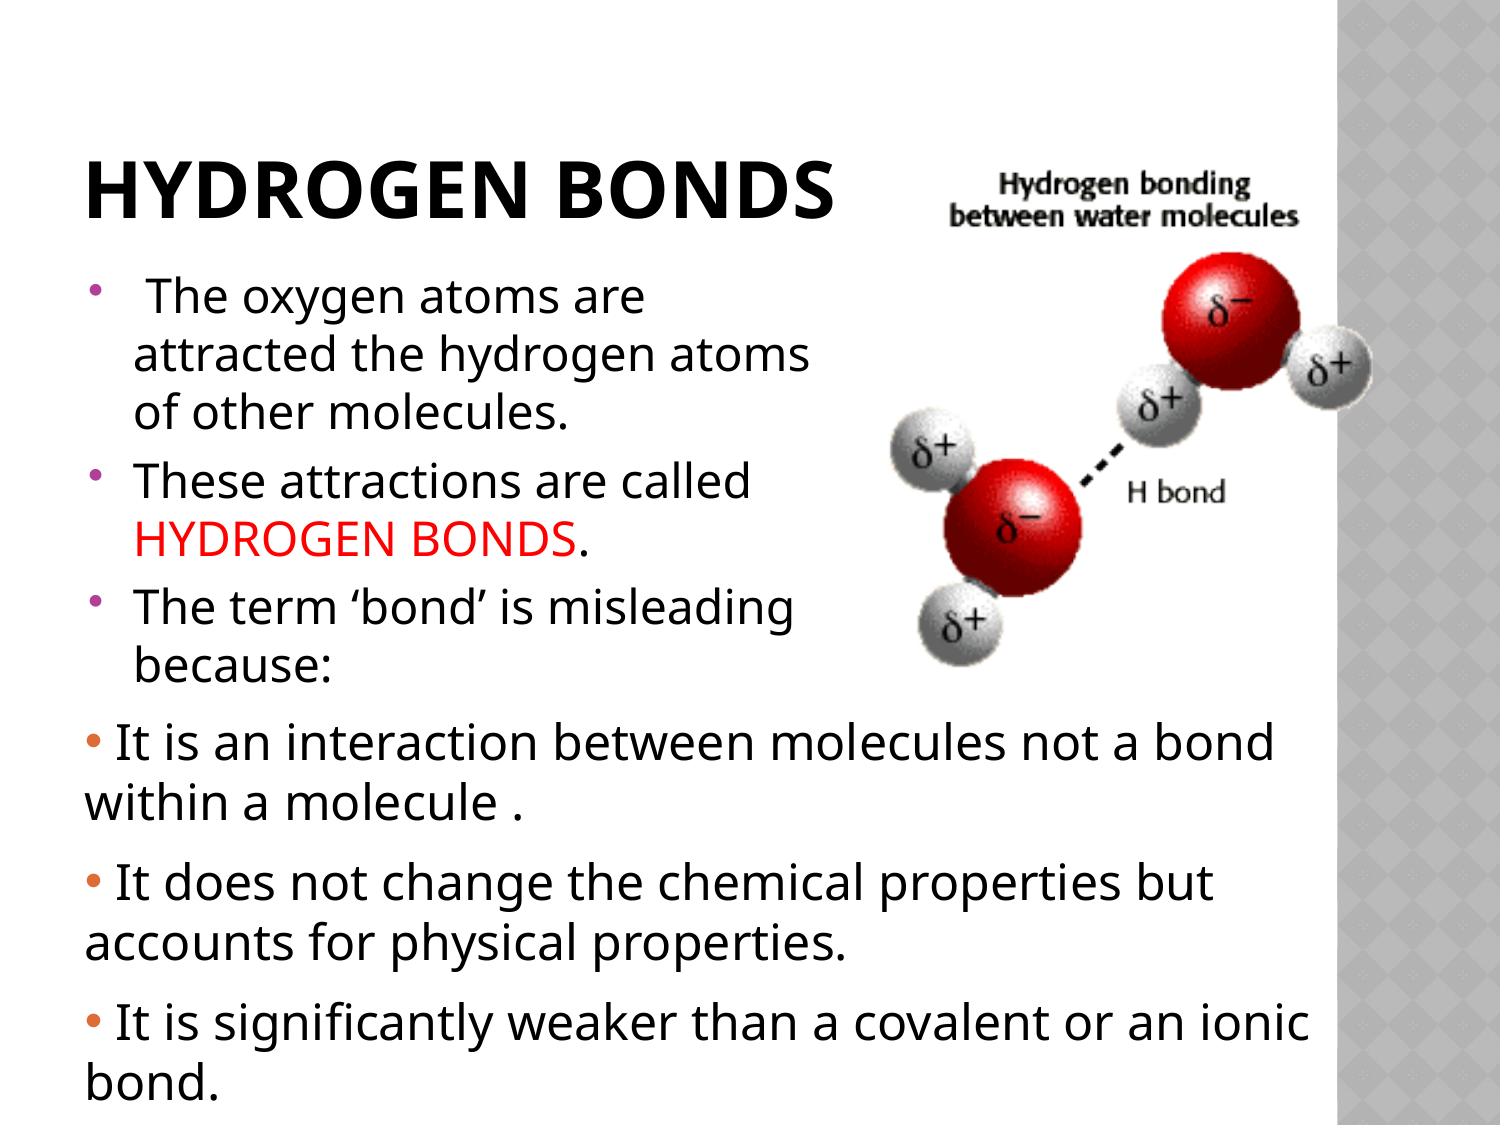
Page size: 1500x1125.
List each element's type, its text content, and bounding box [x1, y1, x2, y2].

picture [878, 163, 1384, 679]
list The oxygen atoms are attracted the hydrogen atoms of other molecules. These attractions are called HYDROGEN BONDS. The term ‘bond’ is misleading because: [75, 257, 856, 703]
title Hydrogen bonds [75, 46, 1425, 235]
text_box It is an interaction between molecules not a bond within a molecule . It does not change the chemical properties but accounts for physical properties. It is significantly weaker than a covalent or an ionic bond. [70, 703, 1442, 1125]
